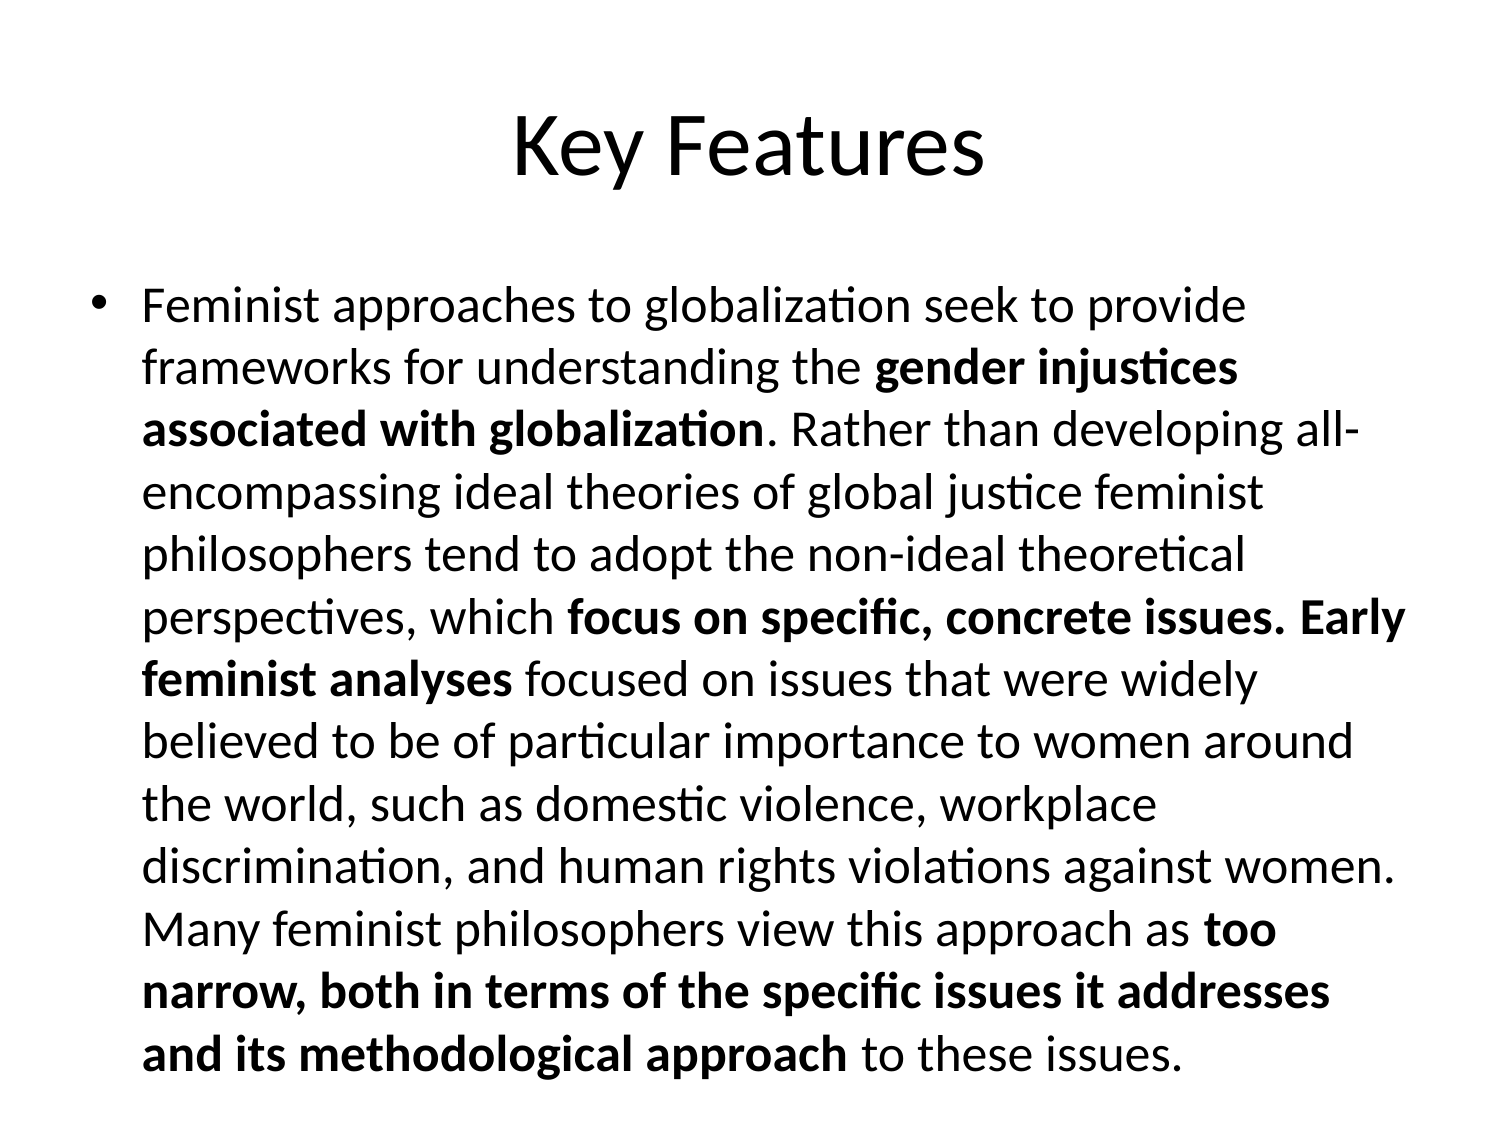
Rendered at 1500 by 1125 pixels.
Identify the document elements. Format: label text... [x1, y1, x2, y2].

title Key Features [75, 45, 1425, 233]
list Feminist approaches to globalization seek to provide frameworks for understanding the gender injustices associated with globalization. Rather than developing all-encompassing ideal theories of global justice feminist philosophers tend to adopt the non-ideal theoretical perspectives, which focus on specific, concrete issues. Early feminist analyses focused on issues that were widely believed to be of particular importance to women around the world, such as domestic violence, workplace discrimination, and human rights violations against women. Many feminist philosophers view this approach as too narrow, both in terms of the specific issues it addresses and its methodological approach to these issues. [75, 262, 1425, 1125]
